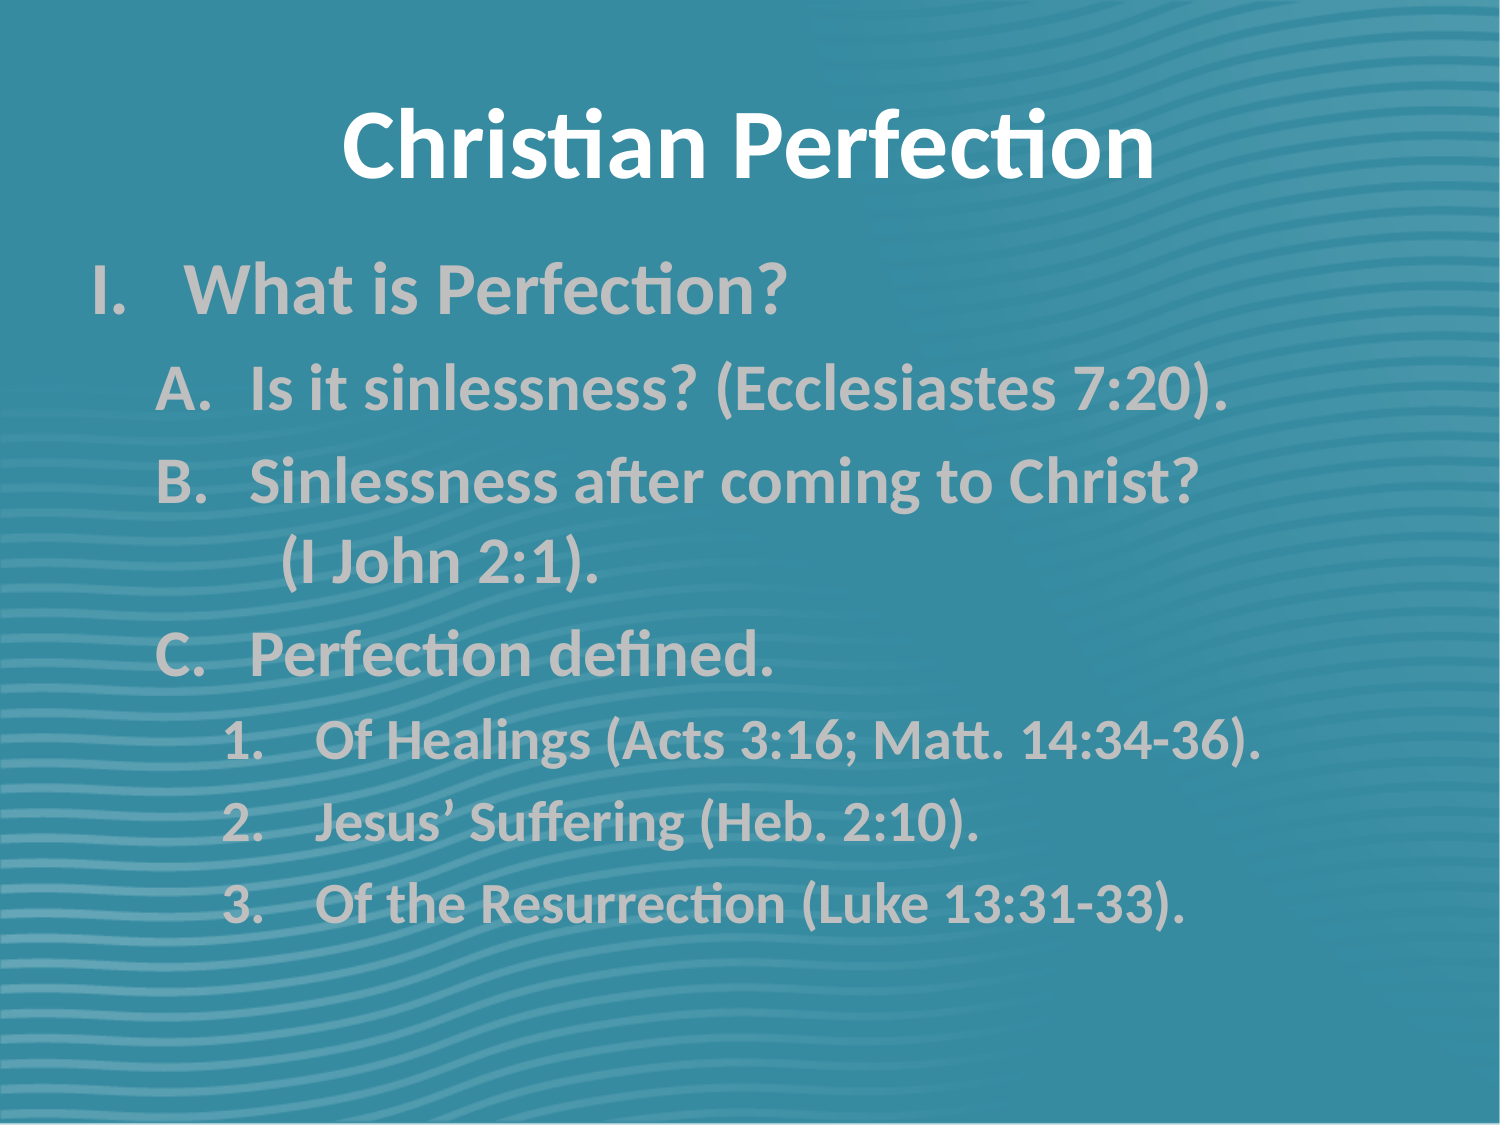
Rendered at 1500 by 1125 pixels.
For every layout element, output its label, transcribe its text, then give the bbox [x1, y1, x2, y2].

title Christian Perfection [75, 45, 1425, 232]
list What is Perfection? Is it sinlessness? (Ecclesiastes 7:20). Sinlessness after coming to Christ? (I John 2:1). Perfection defined. Of Healings (Acts 3:16; Matt. 14:34-36). Jesus’ Suffering (Heb. 2:10). Of the Resurrection (Luke 13:31-33). [75, 232, 1425, 1005]
